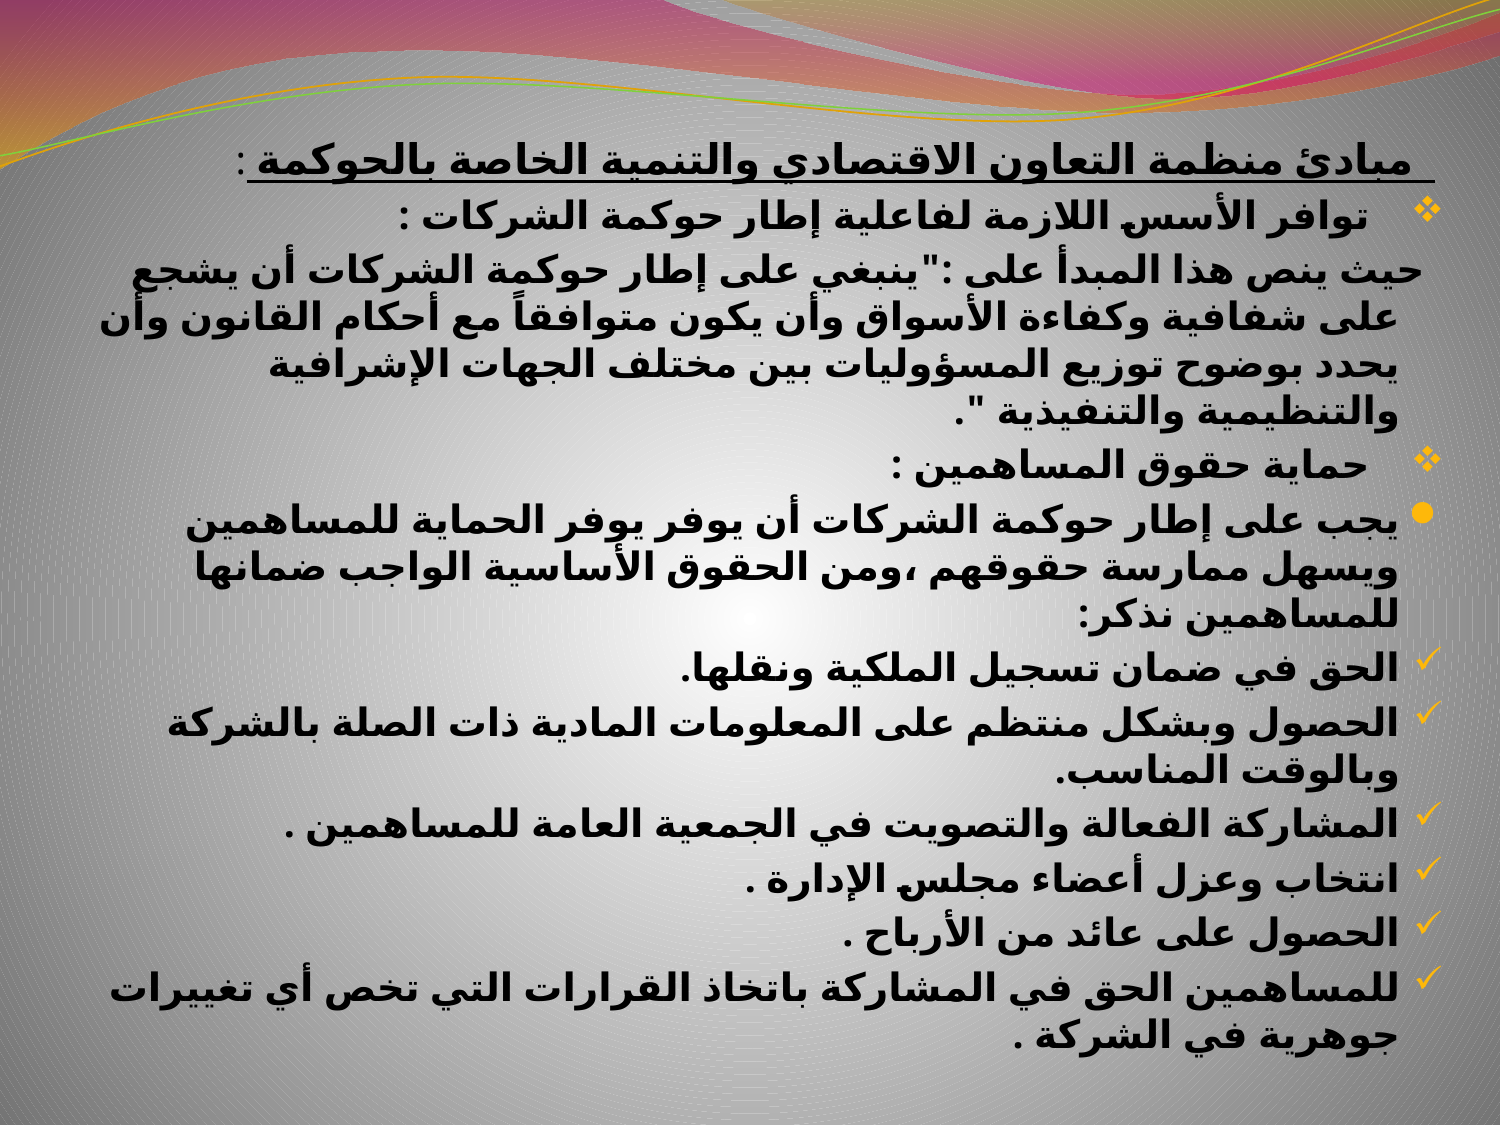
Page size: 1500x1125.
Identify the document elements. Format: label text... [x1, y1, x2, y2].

subtitle مبادئ منظمة التعاون الاقتصادي والتنمية الخاصة بالحوكمة : توافر الأسس اللازمة لفاعلية إطار حوكمة الشركات : حيث ينص هذا المبدأ على :"ينبغي على إطار حوكمة الشركات أن يشجع على شفافية وكفاءة الأسواق وأن يكون متوافقاً مع أحكام القانون وأن يحدد بوضوح توزيع المسؤوليات بين مختلف الجهات الإشرافية والتنظيمية والتنفيذية ". حماية حقوق المساهمين : يجب على إطار حوكمة الشركات أن يوفر يوفر الحماية للمساهمين ويسهل ممارسة حقوقهم ،ومن الحقوق الأساسية الواجب ضمانها للمساهمين نذكر: الحق في ضمان تسجيل الملكية ونقلها. الحصول وبشكل منتظم على المعلومات المادية ذات الصلة بالشركة وبالوقت المناسب. المشاركة الفعالة والتصويت في الجمعية العامة للمساهمين . انتخاب وعزل أعضاء مجلس الإدارة . الحصول على عائد من الأرباح . للمساهمين الحق في المشاركة باتخاذ القرارات التي تخص أي تغييرات جوهرية في الشركة . [75, 125, 1450, 1075]
